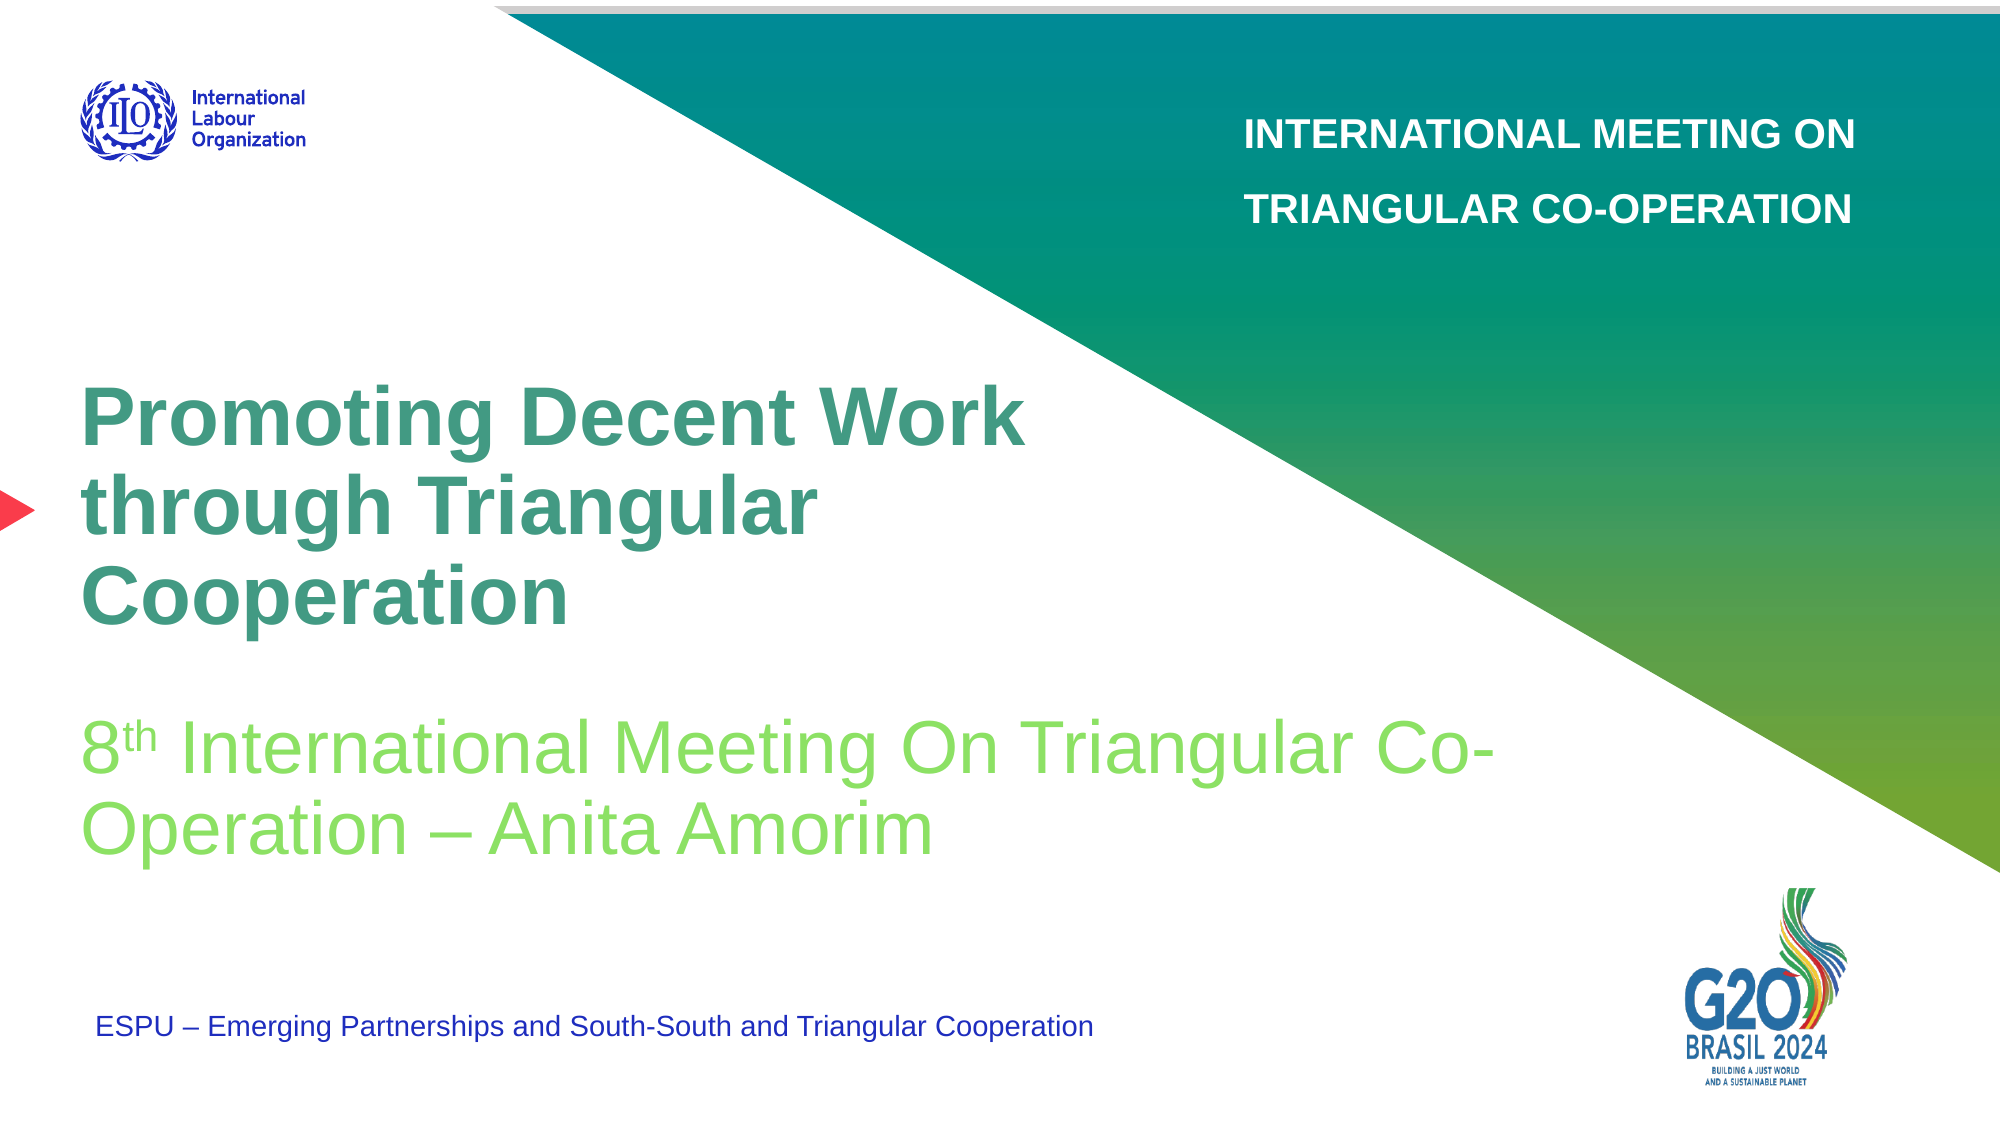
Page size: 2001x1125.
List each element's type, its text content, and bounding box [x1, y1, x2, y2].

title Promoting Decent Work through Triangular Cooperation [80, 373, 483, 583]
subtitle 8th International Meeting On Triangular Co-Operation – Anita Amorim [80, 708, 1575, 963]
text_box ESPU – Emerging Partnerships and South-South and Triangular Cooperation [80, 999, 1229, 1050]
picture [483, 0, 2000, 1102]
